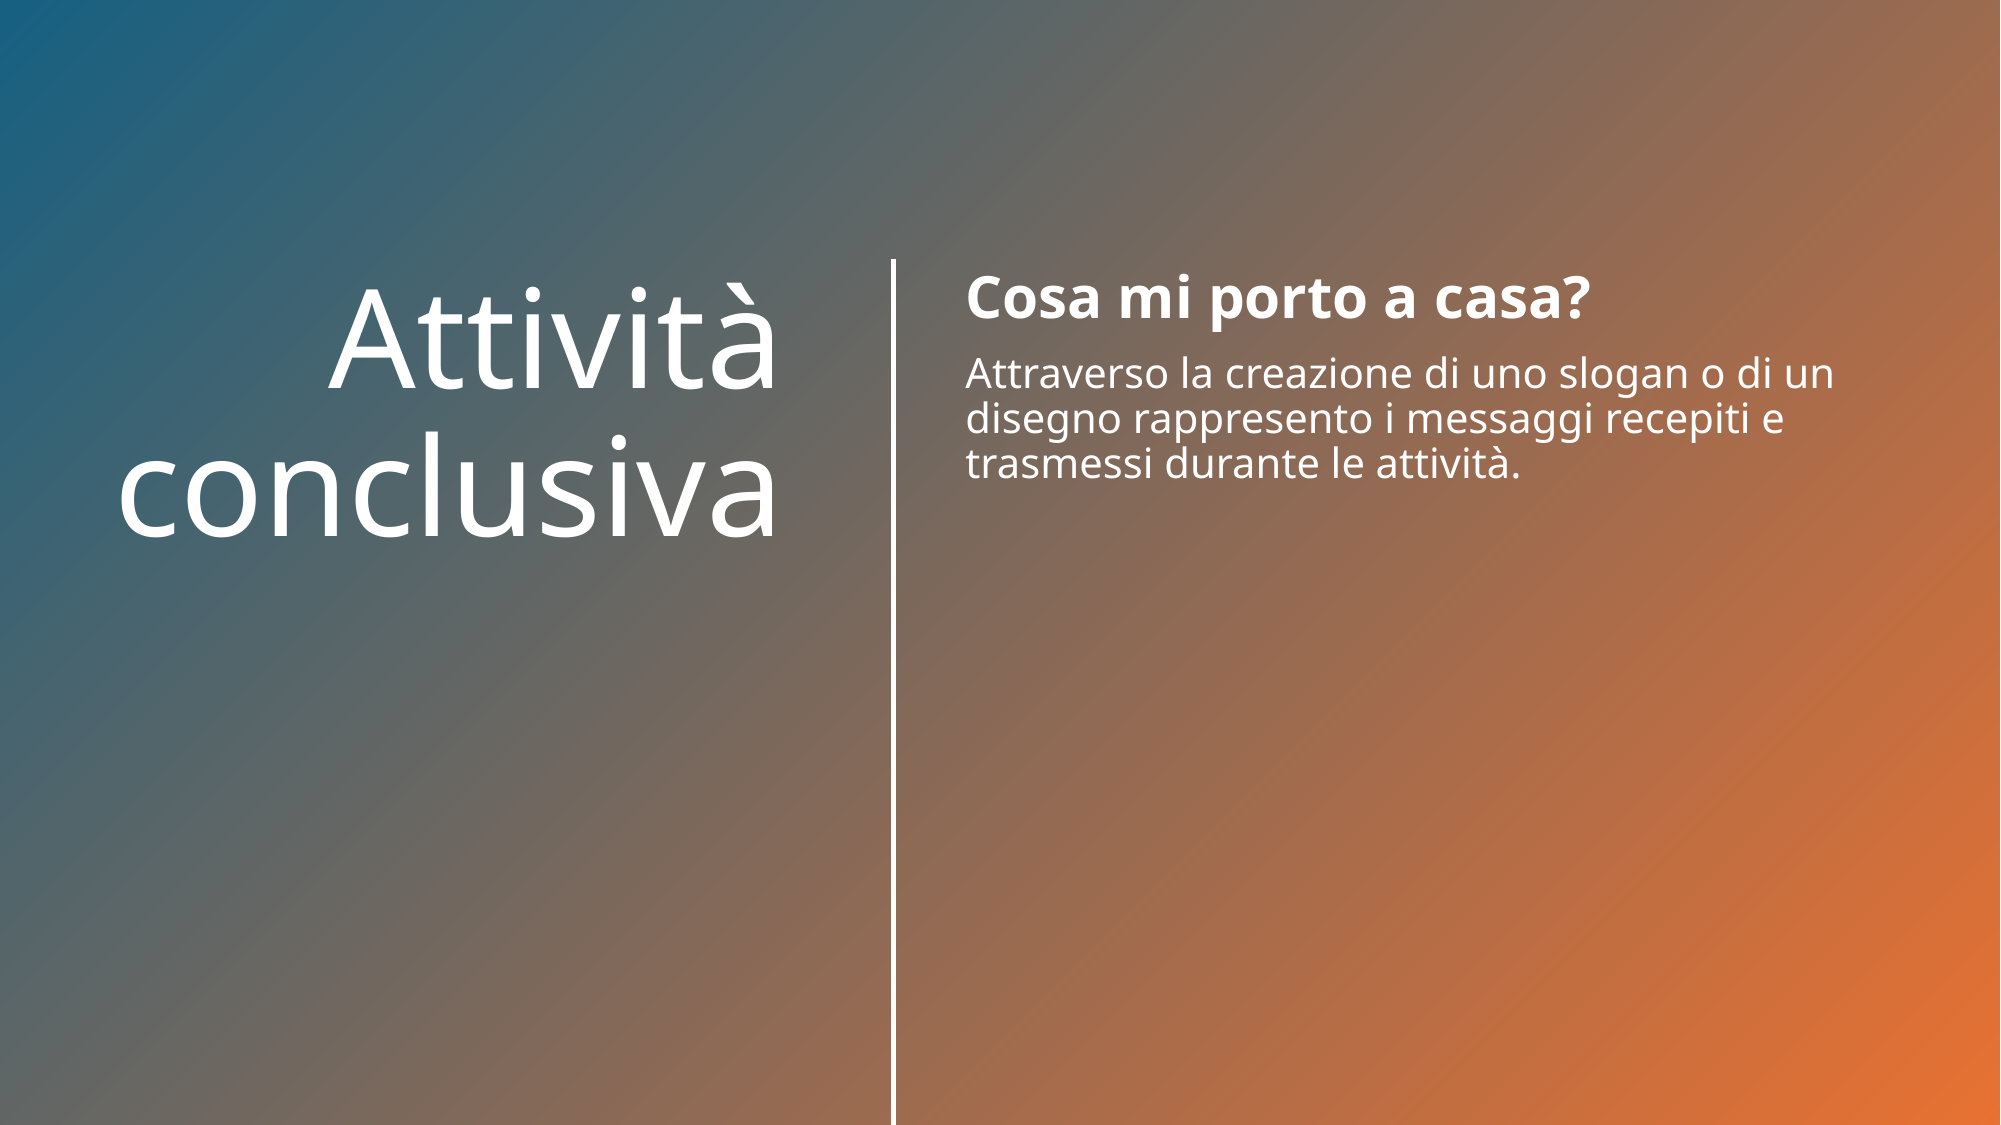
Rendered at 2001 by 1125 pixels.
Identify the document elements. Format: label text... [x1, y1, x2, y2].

subtitle Cosa mi porto a casa? Attraverso la creazione di uno slogan o di un disegno rappresento i messaggi recepiti e trasmessi durante le attività. [950, 260, 1881, 1097]
title Attività conclusiva [39, 262, 799, 1103]
text_box [0, 0, 2000, 1125]
